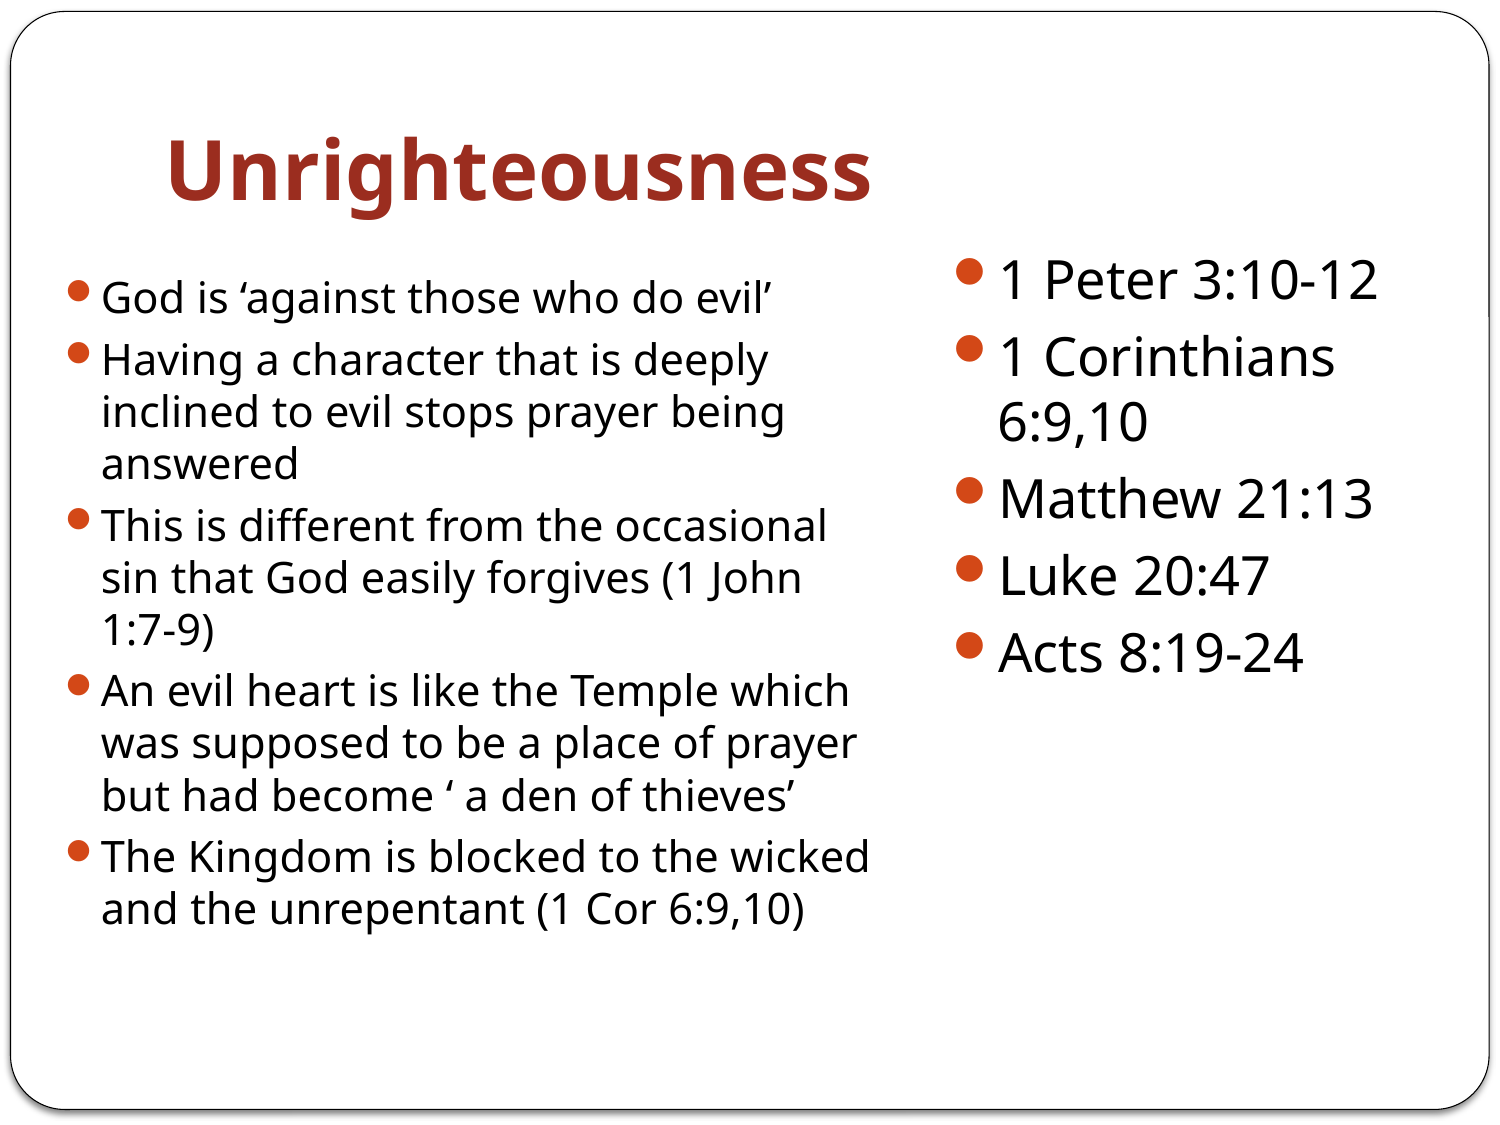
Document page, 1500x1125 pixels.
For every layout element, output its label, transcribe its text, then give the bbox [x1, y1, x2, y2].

title Unrighteousness [150, 45, 1425, 233]
list 1 Peter 3:10-12 1 Corinthians 6:9,10 Matthew 21:13 Luke 20:47 Acts 8:19-24 [937, 237, 1425, 988]
list God is ‘against those who do evil’ Having a character that is deeply inclined to evil stops prayer being answered This is different from the occasional sin that God easily forgives (1 John 1:7-9) An evil heart is like the Temple which was supposed to be a place of prayer but had become ‘ a den of thieves’ The Kingdom is blocked to the wicked and the unrepentant (1 Cor 6:9,10) [50, 262, 900, 1013]
